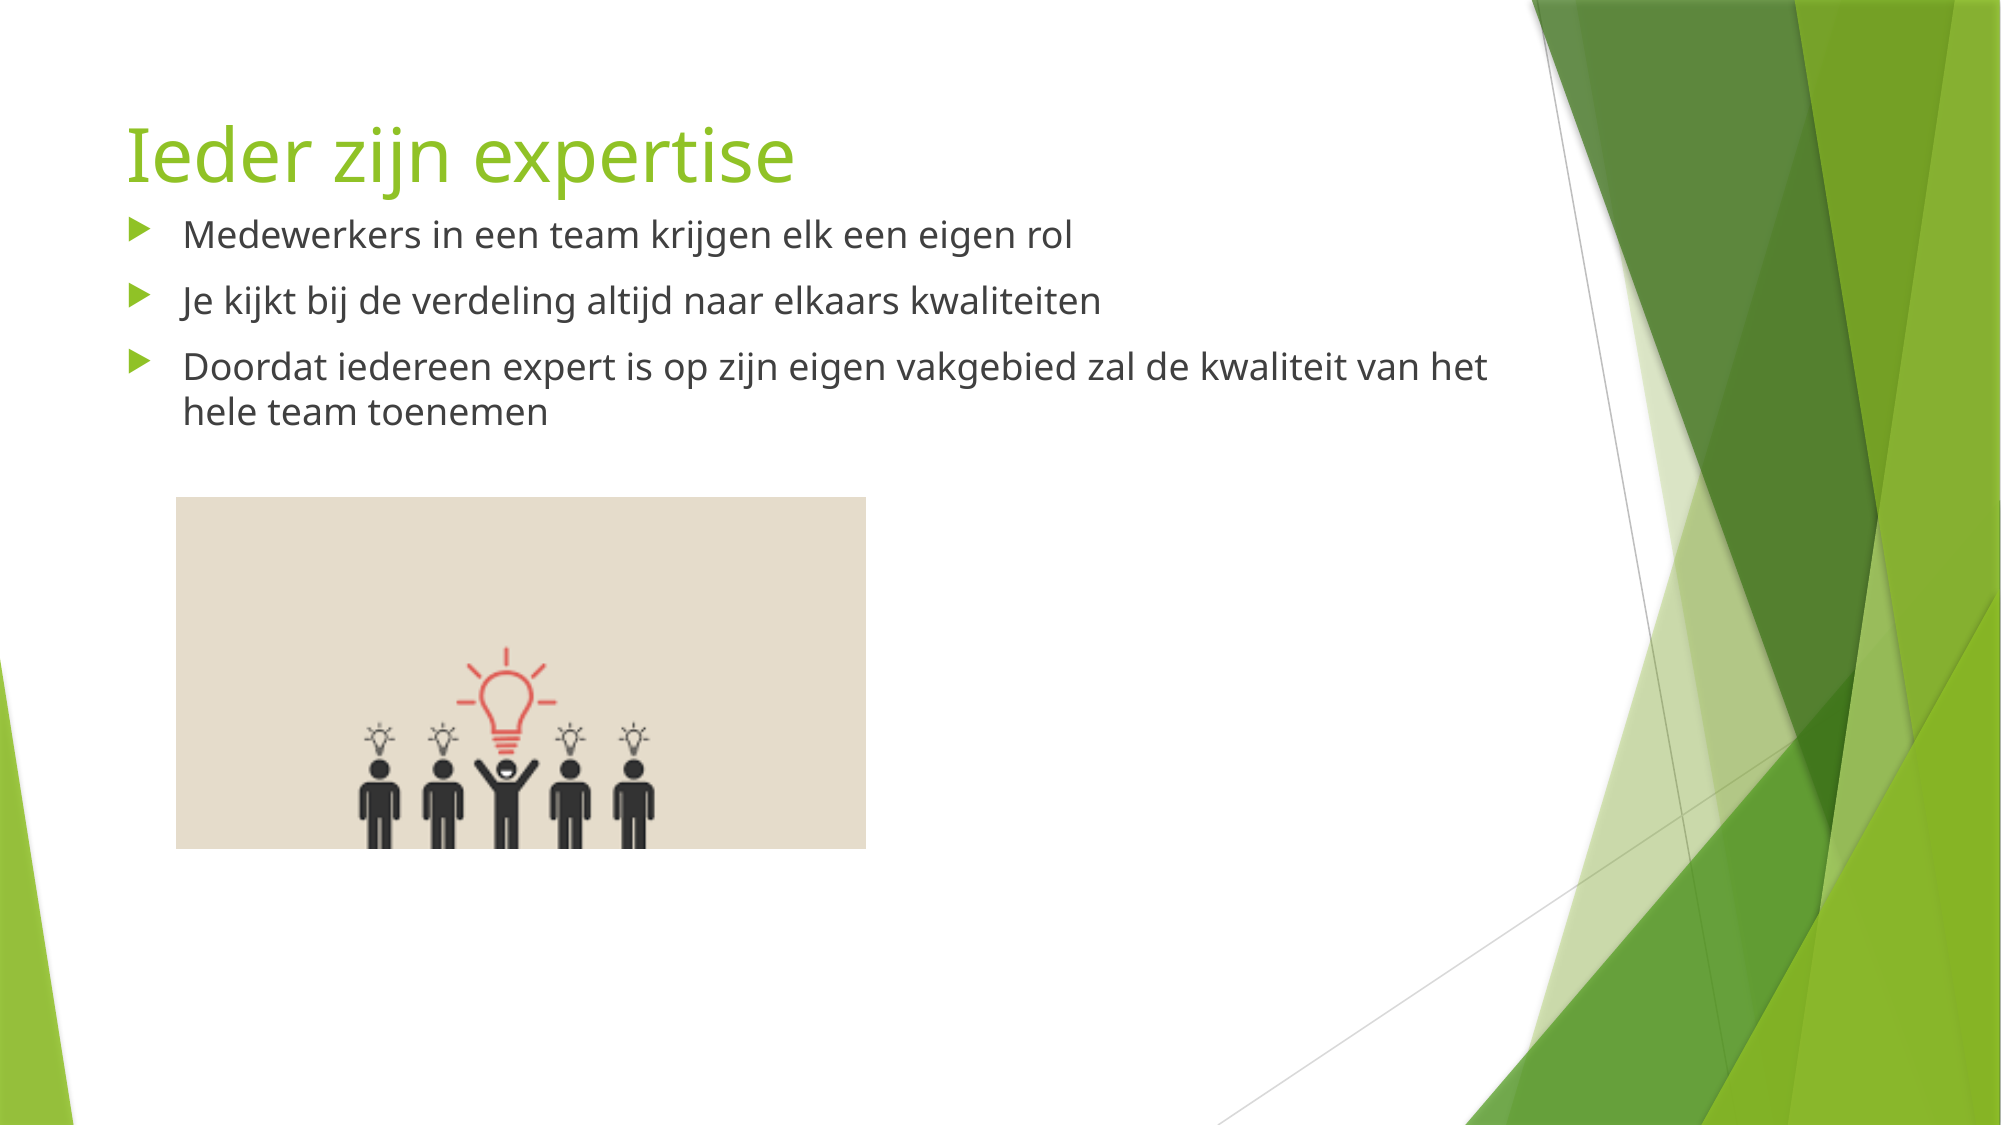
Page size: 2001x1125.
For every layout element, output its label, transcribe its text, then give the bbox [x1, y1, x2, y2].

list Medewerkers in een team krijgen elk een eigen rol Je kijkt bij de verdeling altijd naar elkaars kwaliteiten Doordat iedereen expert is op zijn eigen vakgebied zal de kwaliteit van het hele team toenemen [111, 203, 1522, 841]
picture [175, 496, 867, 850]
title Ieder zijn expertise [111, 99, 1522, 203]
